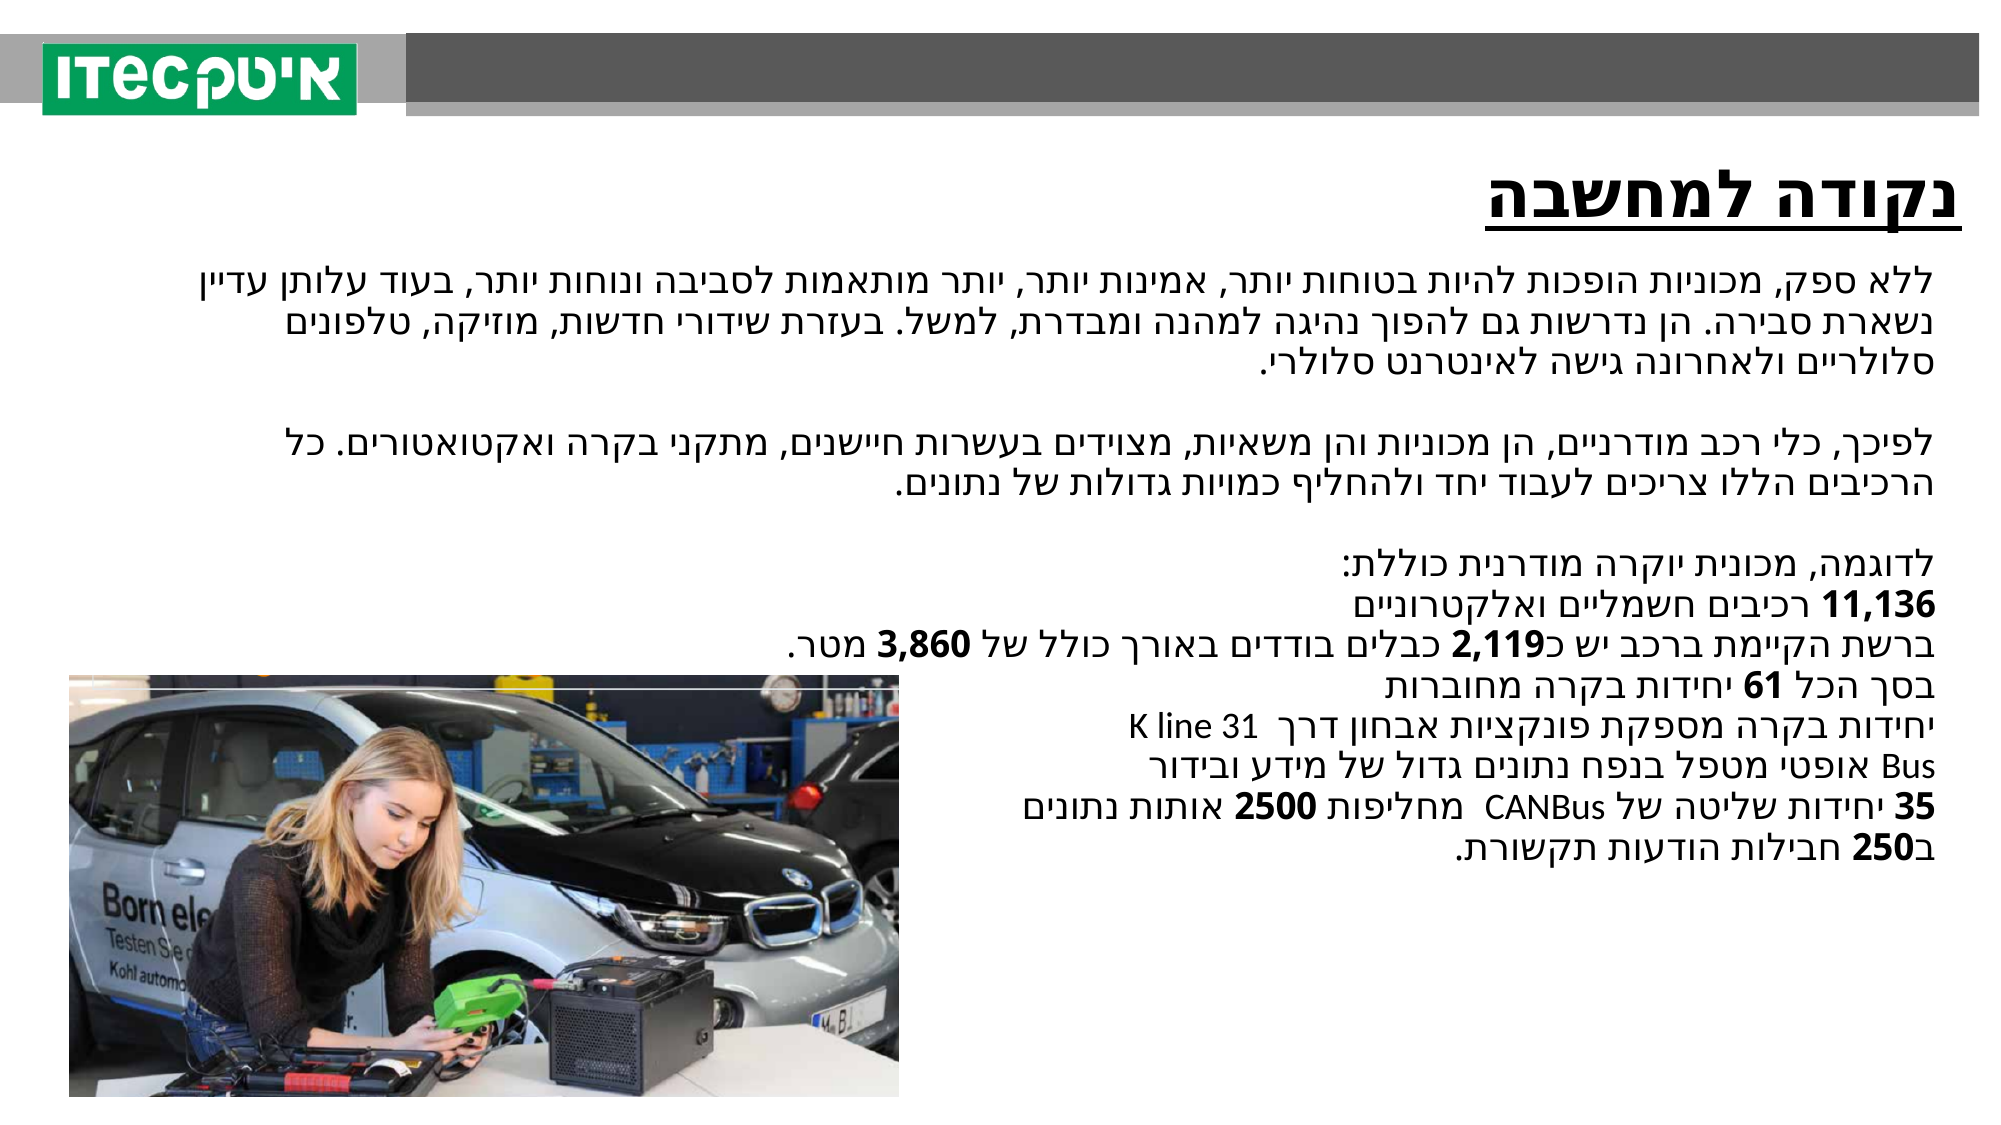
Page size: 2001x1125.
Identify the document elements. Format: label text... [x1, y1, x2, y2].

picture [69, 675, 899, 1097]
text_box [0, 33, 1980, 122]
text_box נקודה למחשבה [1470, 143, 1977, 239]
title ללא ספק, מכוניות הופכות להיות בטוחות יותר, אמינות יותר, יותר מותאמות לסביבה ונוחות יותר, בעוד עלותן עדיין נשארת סבירה. הן נדרשות גם להפוך נהיגה למהנה ומבדרת, למשל. בעזרת שידורי חדשות, מוזיקה, טלפונים סלולריים ולאחרונה גישה לאינטרנט סלולרי. לפיכך, כלי רכב מודרניים, הן מכוניות והן משאיות, מצוידים בעשרות חיישנים, מתקני בקרה ואקטואטורים. כל הרכיבים הללו צריכים לעבוד יחד ולהחליף כמויות גדולות של נתונים. לדוגמה, מכונית יוקרה מודרנית כוללת: 11,136 רכיבים חשמליים ואלקטרוניים ברשת הקיימת ברכב יש כ2,119 כבלים בודדים באורך כולל של 3,860 מטר. בסך הכל 61 יחידות בקרה מחוברות יחידות בקרה מספקת פונקציות אבחון דרך K line 31 Bus אופטי מטפל בנפח נתונים גדול של מידע ובידור 35 יחידות שליטה של CANBus מחליפות 2500 אותות נתונים ב250 חבילות הודעות תקשורת. [146, 279, 1952, 876]
